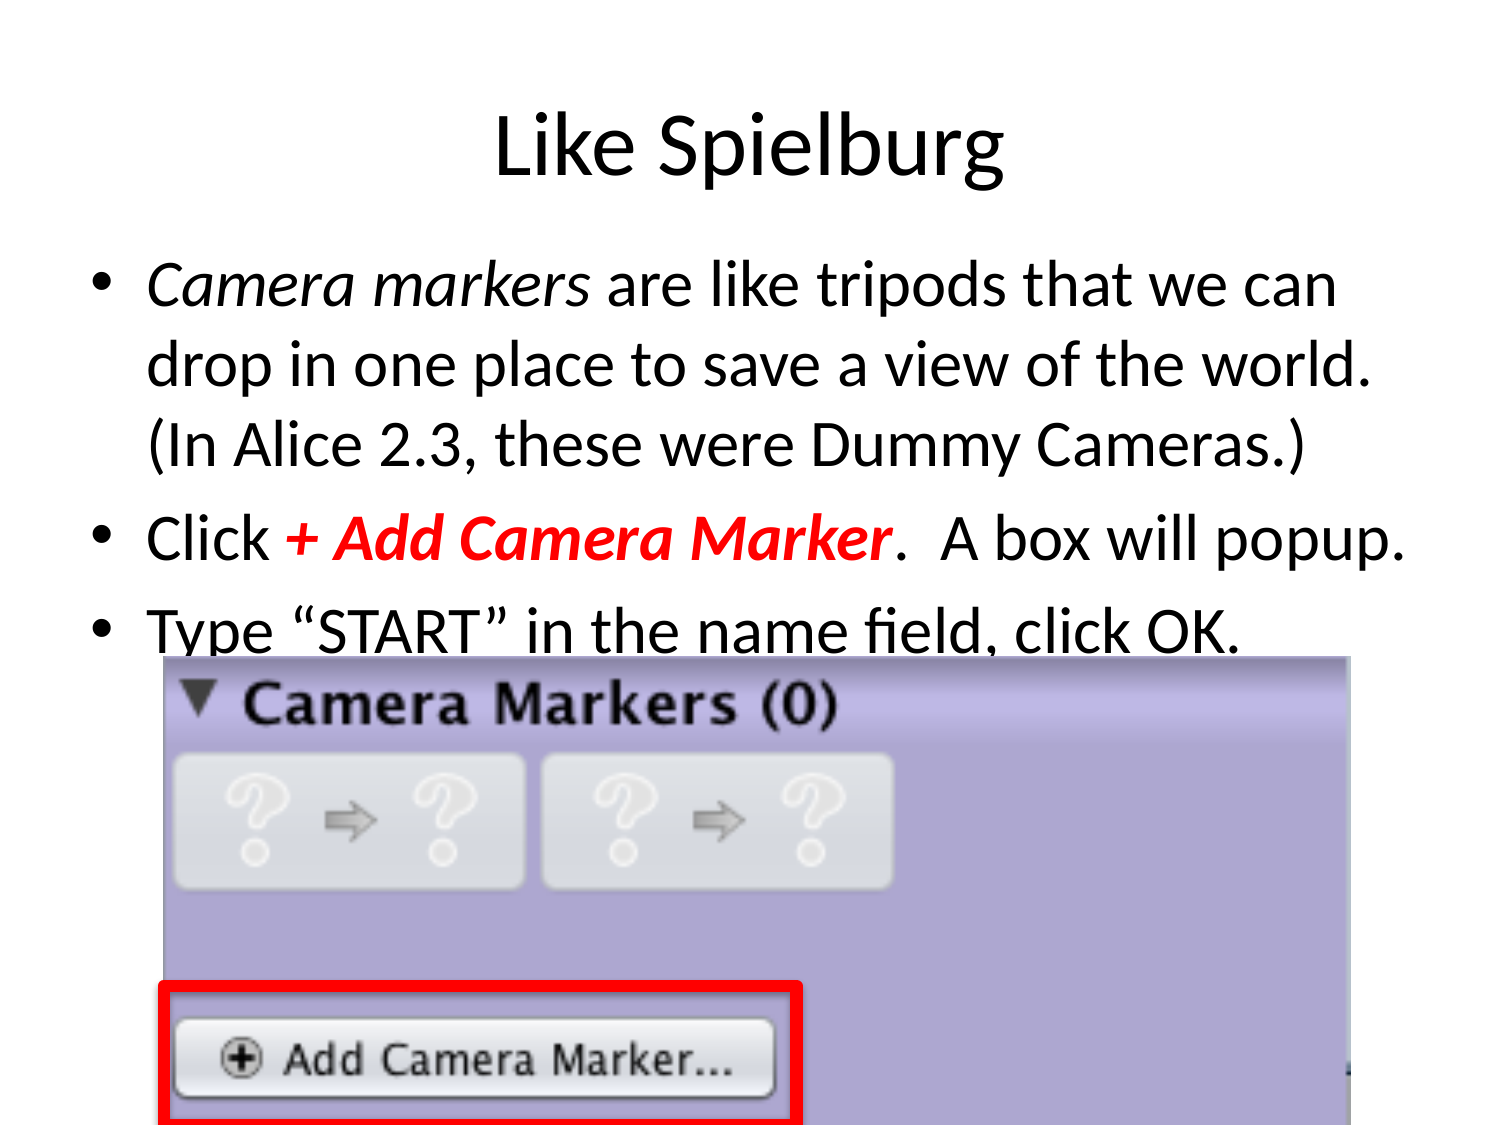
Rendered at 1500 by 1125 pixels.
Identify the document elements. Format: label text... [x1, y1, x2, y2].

picture [163, 656, 1351, 1125]
title Like Spielburg [75, 45, 1425, 232]
list Camera markers are like tripods that we can drop in one place to save a view of the world. (In Alice 2.3, these were Dummy Cameras.) Click + Add Camera Marker. A box will popup. Type “START” in the name field, click OK. [75, 232, 1425, 680]
